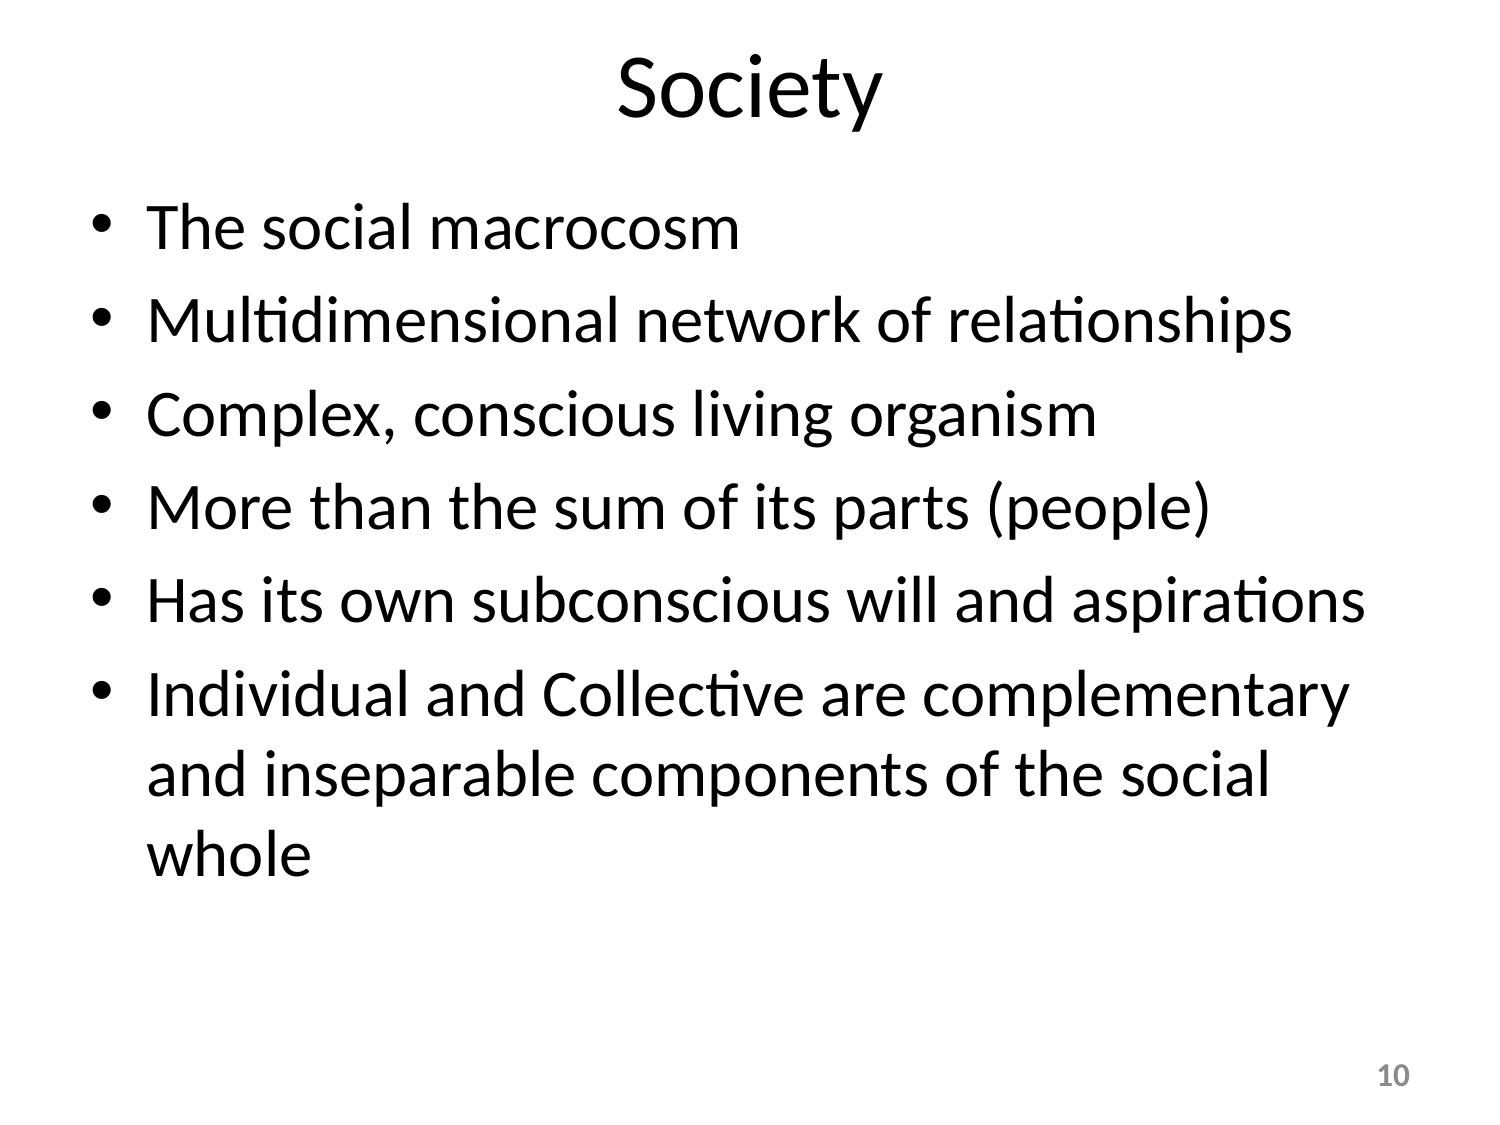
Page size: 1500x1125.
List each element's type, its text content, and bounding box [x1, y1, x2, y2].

title Society [75, 0, 1425, 174]
list The social macrocosm Multidimensional network of relationships Complex, conscious living organism More than the sum of its parts (people) Has its own subconscious will and aspirations Individual and Collective are complementary and inseparable components of the social whole [75, 174, 1425, 1100]
slide_number 10 [1074, 1042, 1425, 1103]
